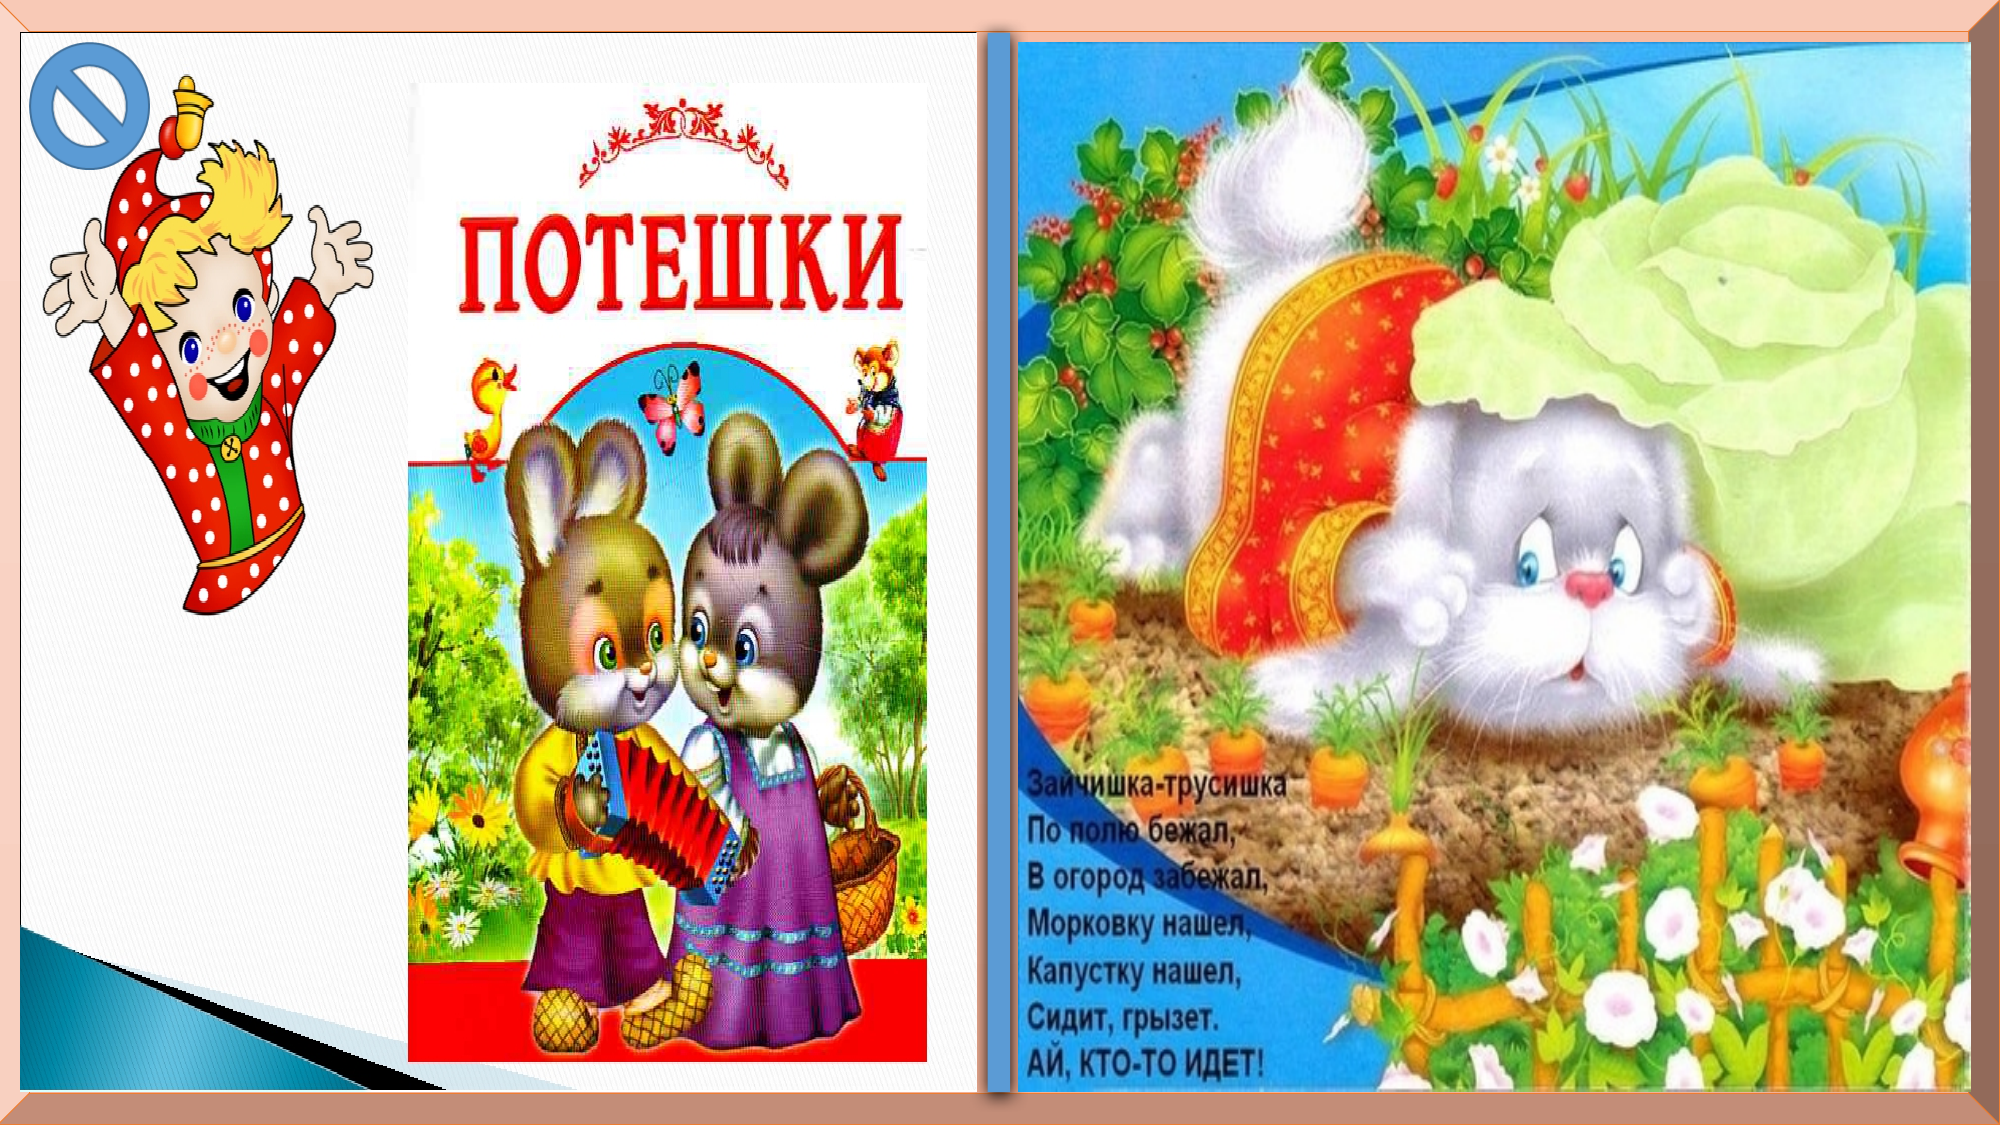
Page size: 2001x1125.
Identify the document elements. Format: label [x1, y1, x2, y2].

picture [20, 32, 977, 1092]
text_box [0, 0, 2000, 1125]
text_box [986, 32, 1011, 1093]
picture [1018, 42, 1971, 1092]
